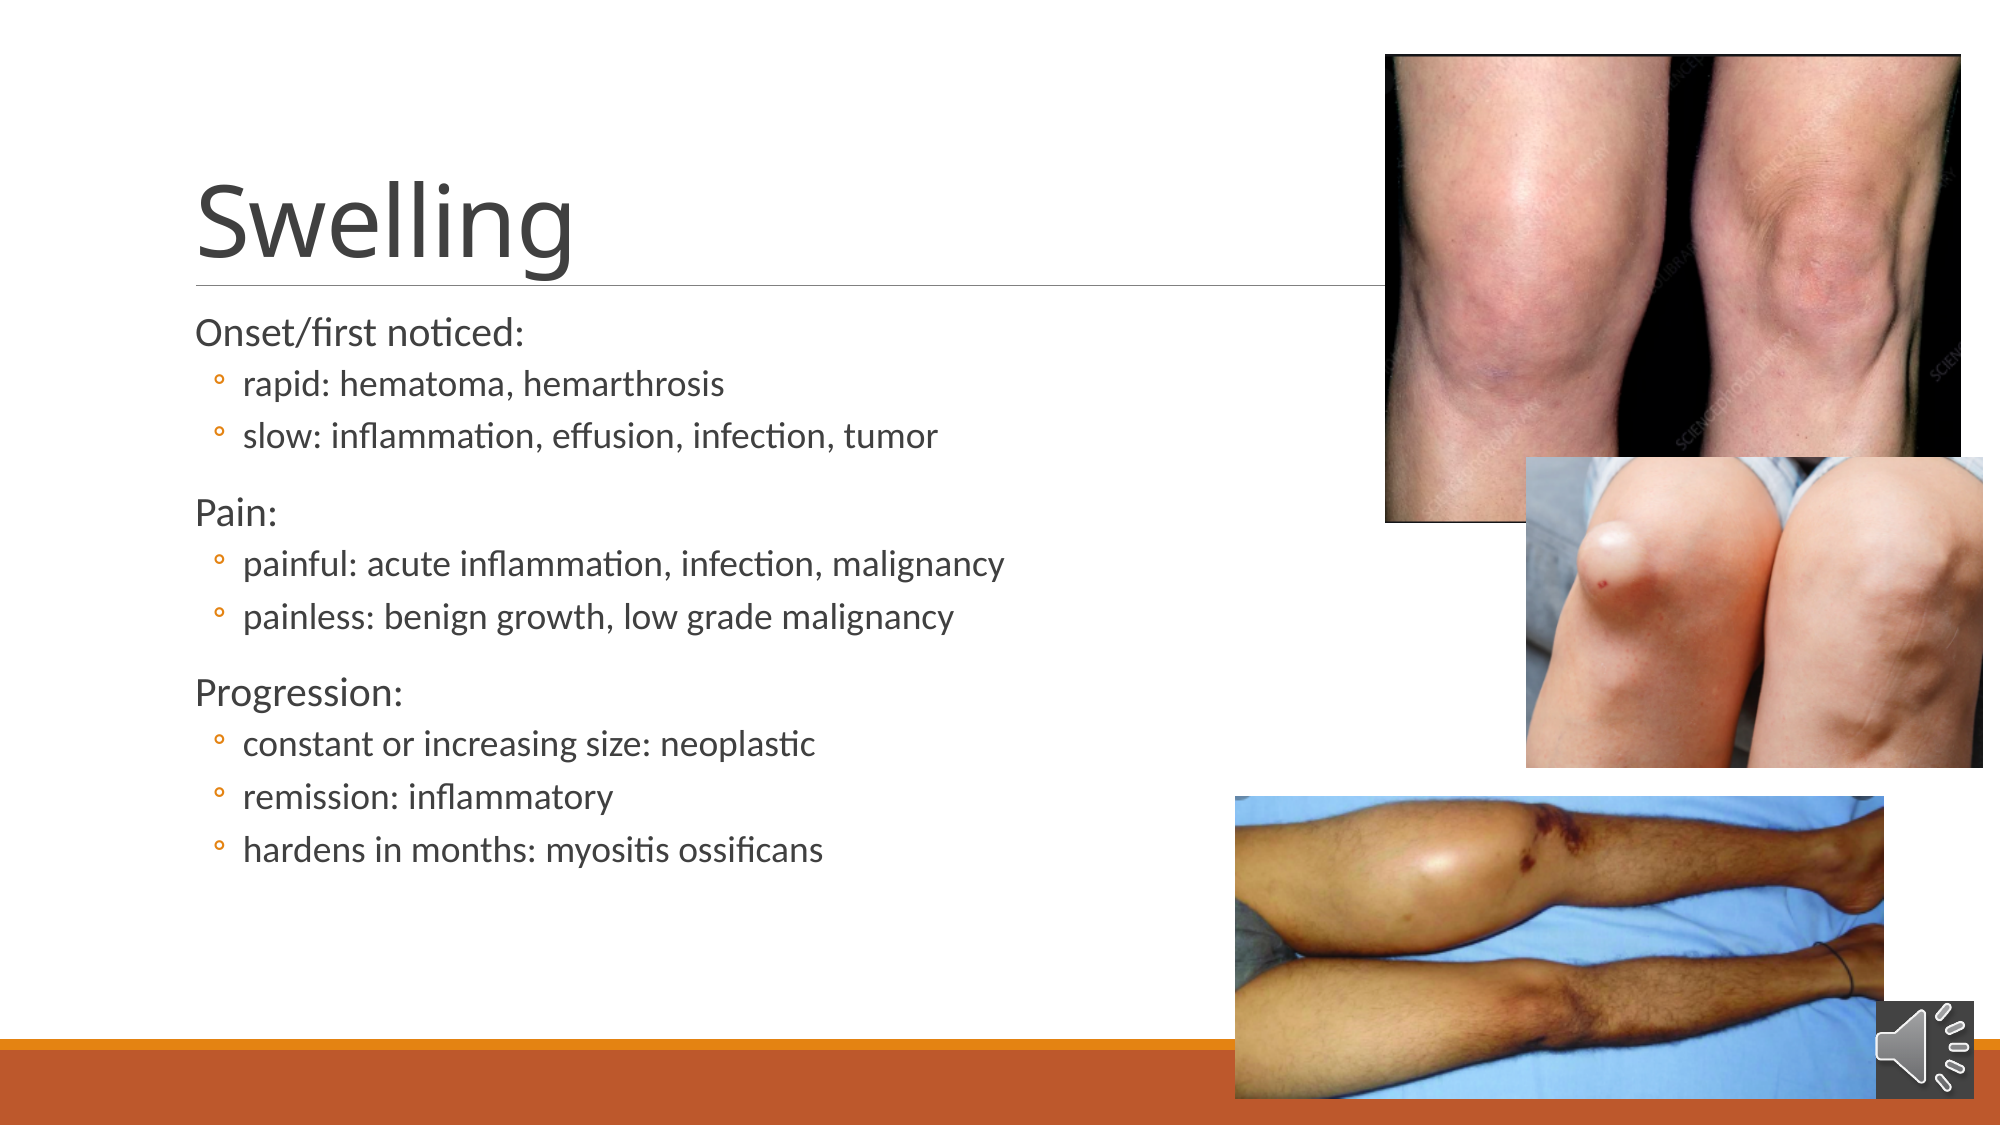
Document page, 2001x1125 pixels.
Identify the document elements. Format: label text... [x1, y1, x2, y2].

list Onset/first noticed: rapid: hematoma, hemarthrosis slow: inflammation, effusion, infection, tumor Pain: painful: acute inflammation, infection, malignancy painless: benign growth, low grade malignancy Progression: constant or increasing size: neoplastic remission: inflammatory hardens in months: myositis ossificans [180, 302, 1830, 963]
picture [1234, 796, 1976, 1101]
title Swelling [180, 47, 1830, 285]
picture [1385, 54, 1983, 769]
